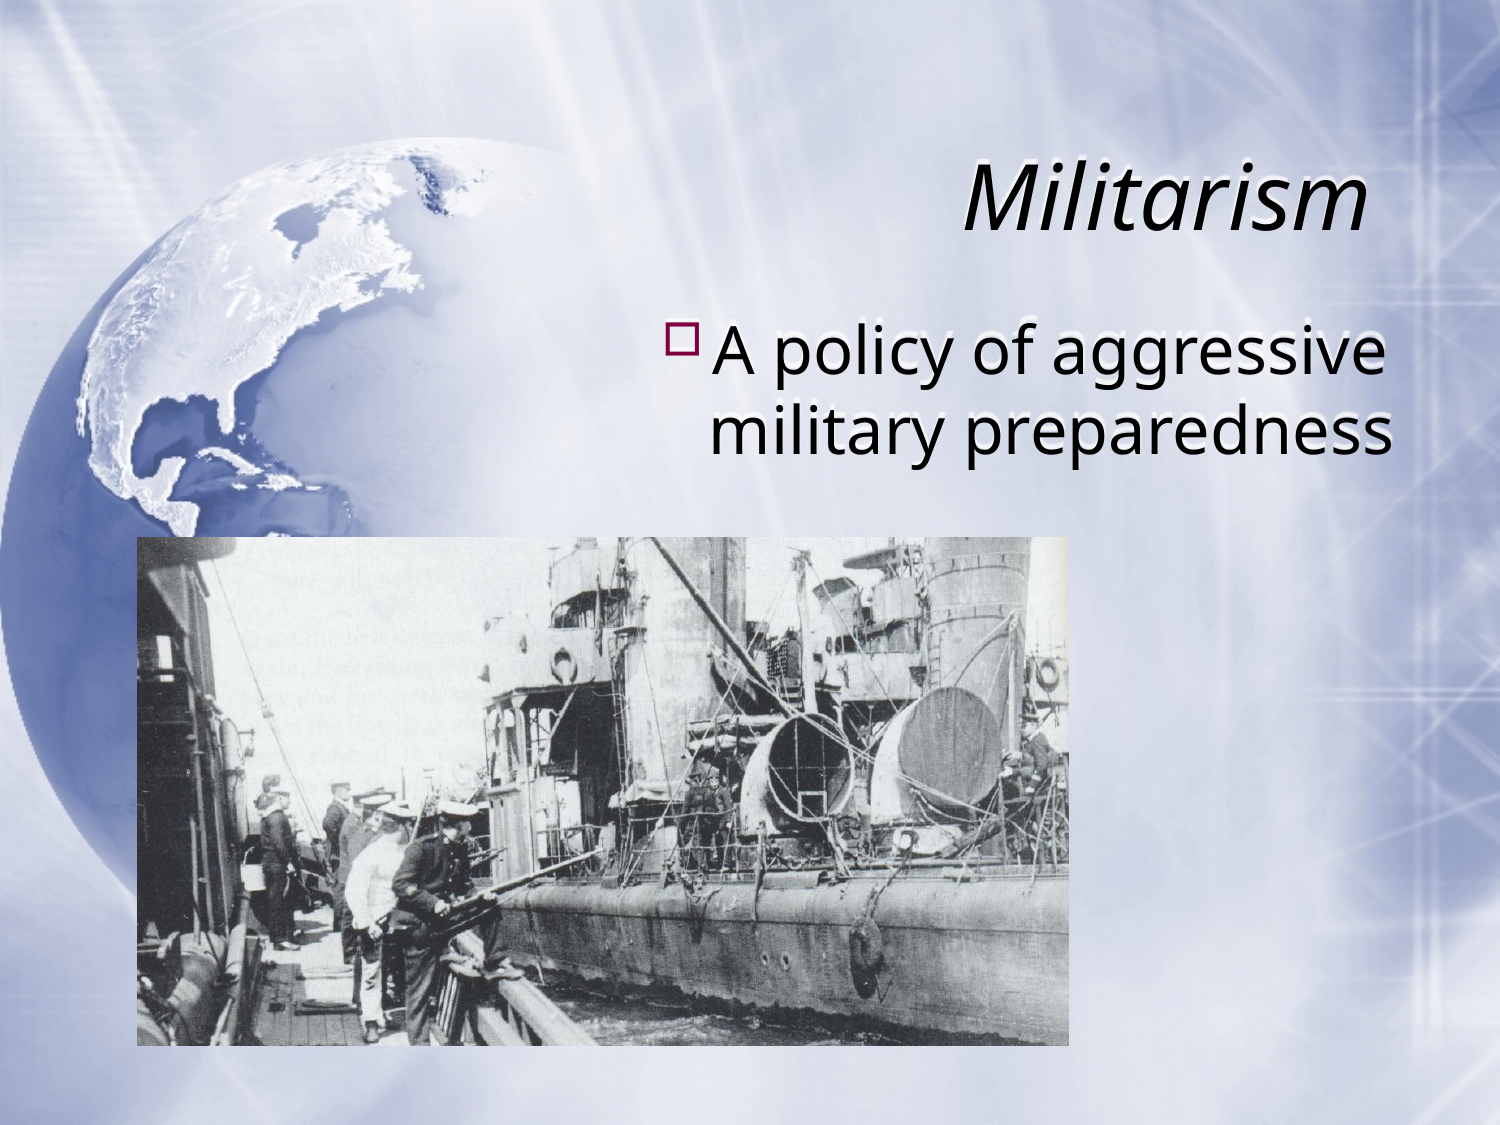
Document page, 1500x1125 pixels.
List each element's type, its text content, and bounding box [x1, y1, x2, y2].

list A policy of aggressive military preparedness [637, 299, 1500, 975]
picture [0, 0, 1500, 1125]
title Militarism [112, 99, 1388, 288]
